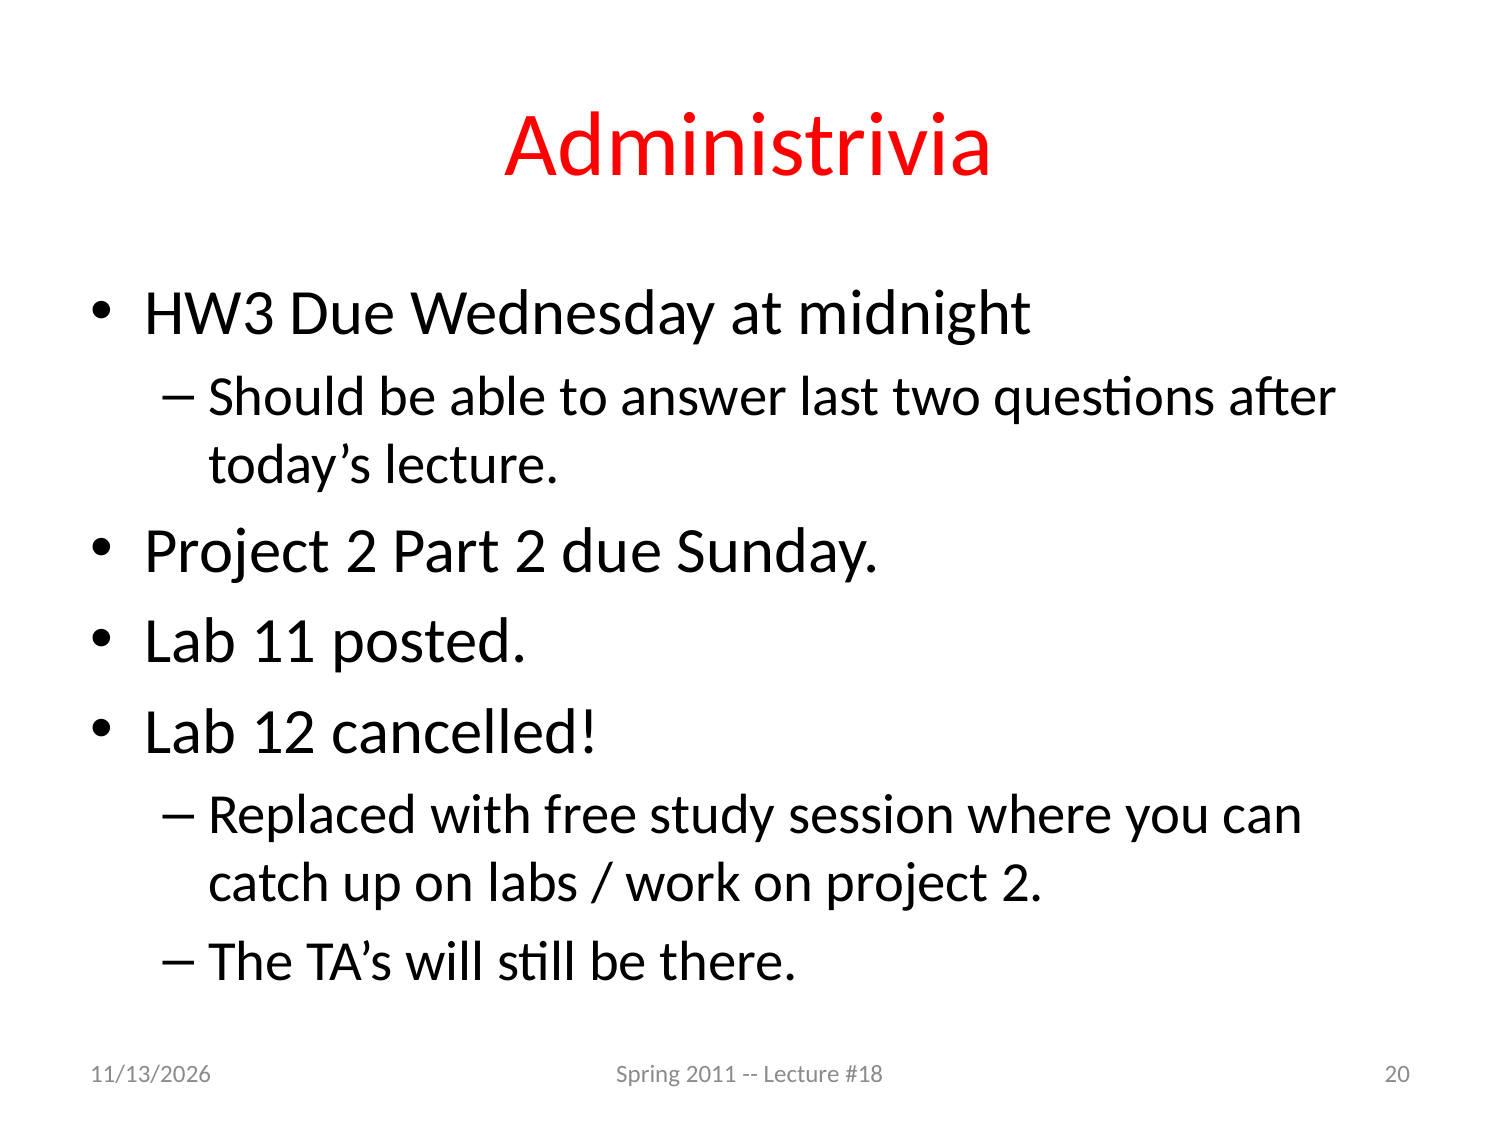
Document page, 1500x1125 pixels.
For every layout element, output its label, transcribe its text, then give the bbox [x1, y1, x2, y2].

slide_number 20 [1074, 1042, 1425, 1103]
title Administrivia [75, 45, 1425, 233]
footer Spring 2011 -- Lecture #18 [512, 1042, 988, 1103]
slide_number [75, 1042, 425, 1103]
list HW3 Due Wednesday at midnight Should be able to answer last two questions after today’s lecture. Project 2 Part 2 due Sunday. Lab 11 posted. Lab 12 cancelled! Replaced with free study session where you can catch up on labs / work on project 2. The TA’s will still be there. [75, 262, 1425, 1005]
